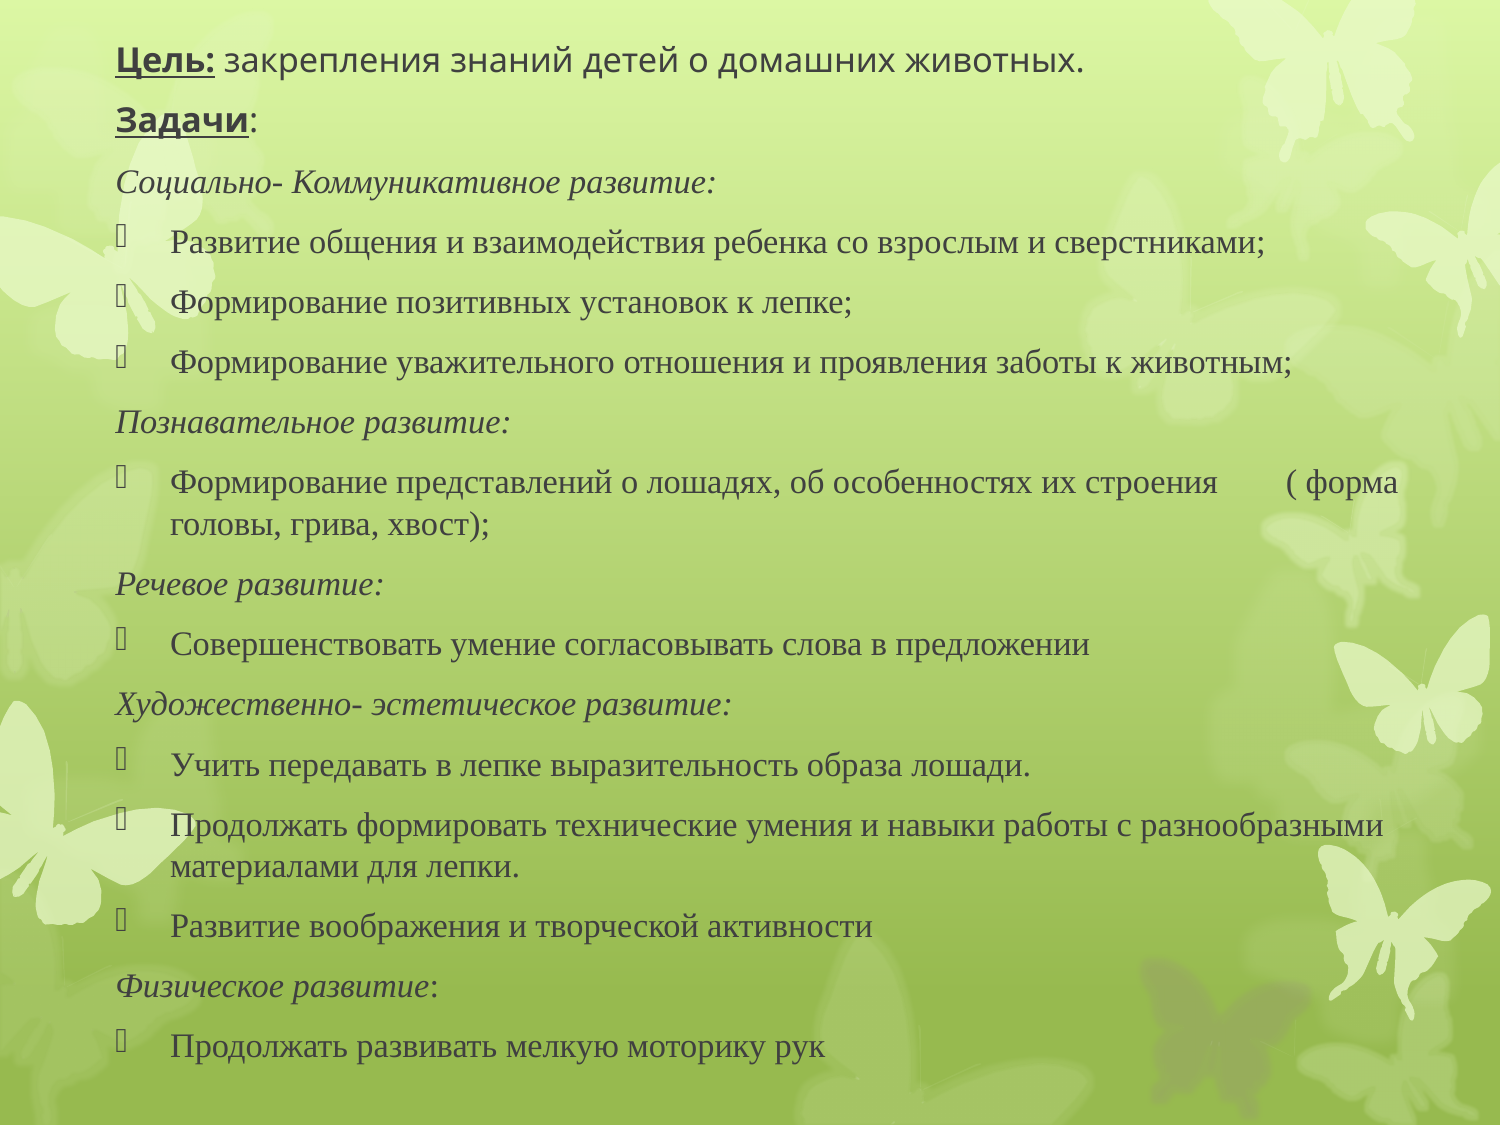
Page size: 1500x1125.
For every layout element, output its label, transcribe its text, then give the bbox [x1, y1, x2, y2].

list Цель: закрепления знаний детей о домашних животных. Задачи: Социально- Коммуникативное развитие: Развитие общения и взаимодействия ребенка со взрослым и сверстниками; Формирование позитивных установок к лепке; Формирование уважительного отношения и проявления заботы к животным; Познавательное развитие: Формирование представлений о лошадях, об особенностях их строения ( форма головы, грива, хвост); Речевое развитие: Совершенствовать умение согласовывать слова в предложении Художественно- эстетическое развитие: Учить передавать в лепке выразительность образа лошади. Продолжать формировать технические умения и навыки работы с разнообразными материалами для лепки. Развитие воображения и творческой активности Физическое развитие: Продолжать развивать мелкую моторику рук [100, 30, 1471, 1083]
